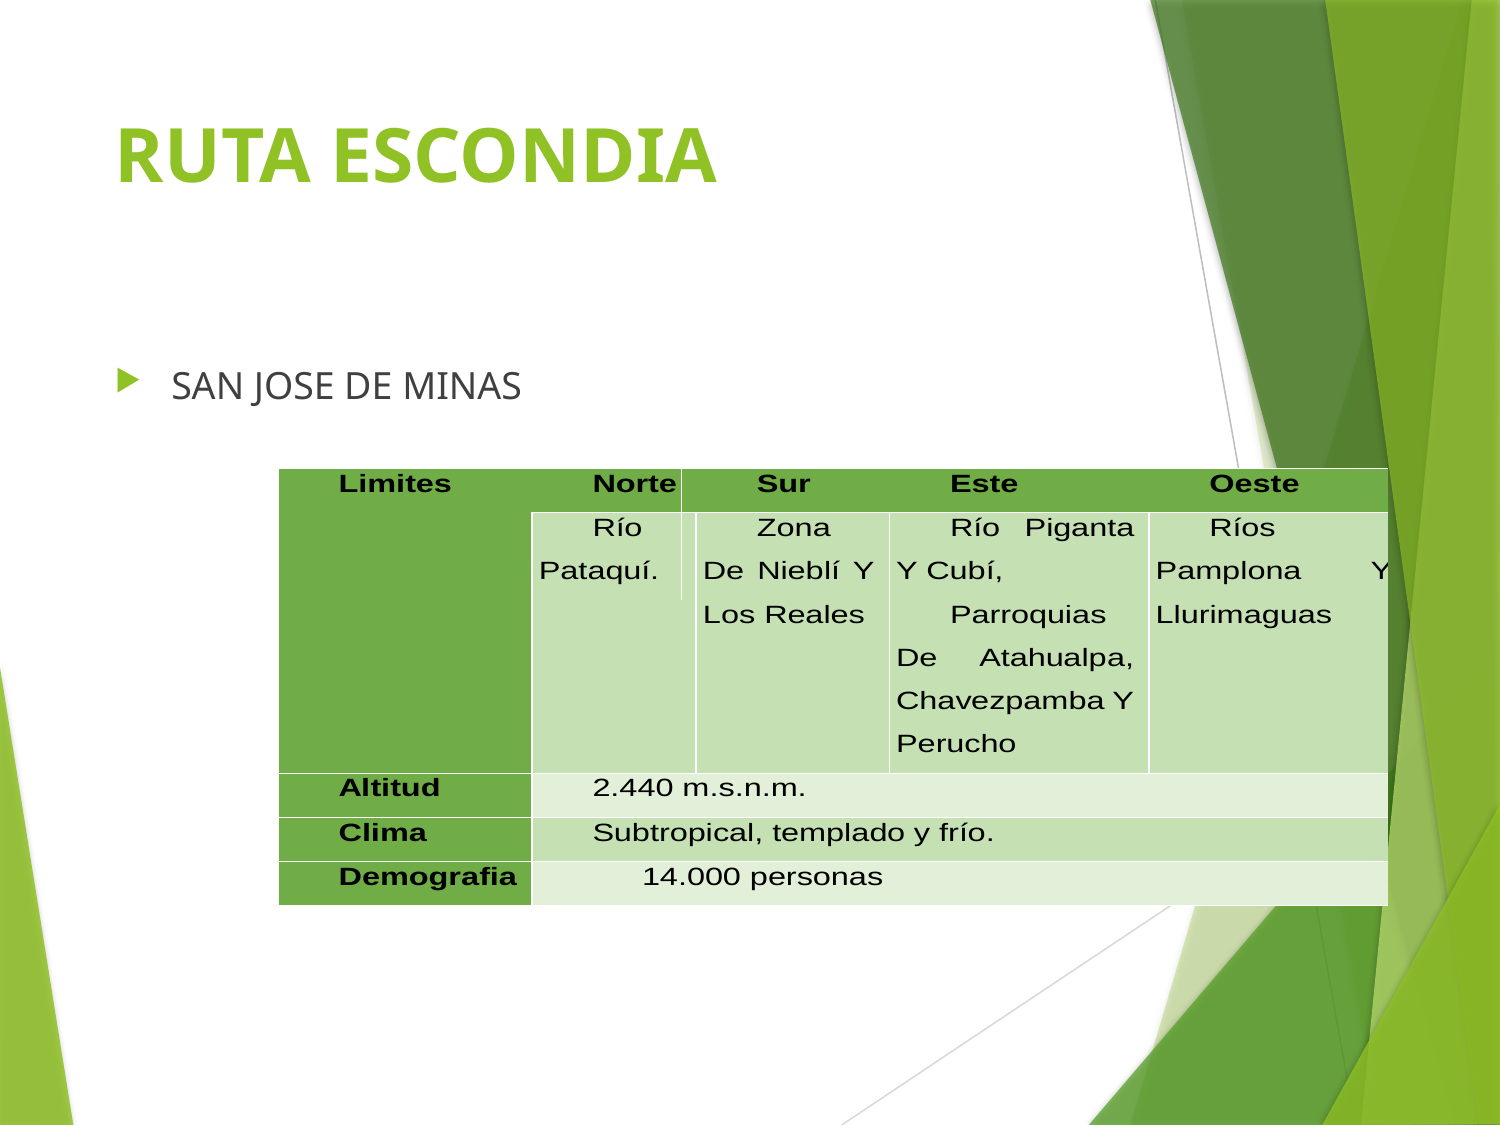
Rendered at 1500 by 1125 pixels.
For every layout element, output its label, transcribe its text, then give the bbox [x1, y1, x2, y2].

list SAN JOSE DE MINAS [99, 354, 607, 492]
title RUTA ESCONDIA [99, 99, 1142, 317]
picture [276, 467, 1389, 965]
